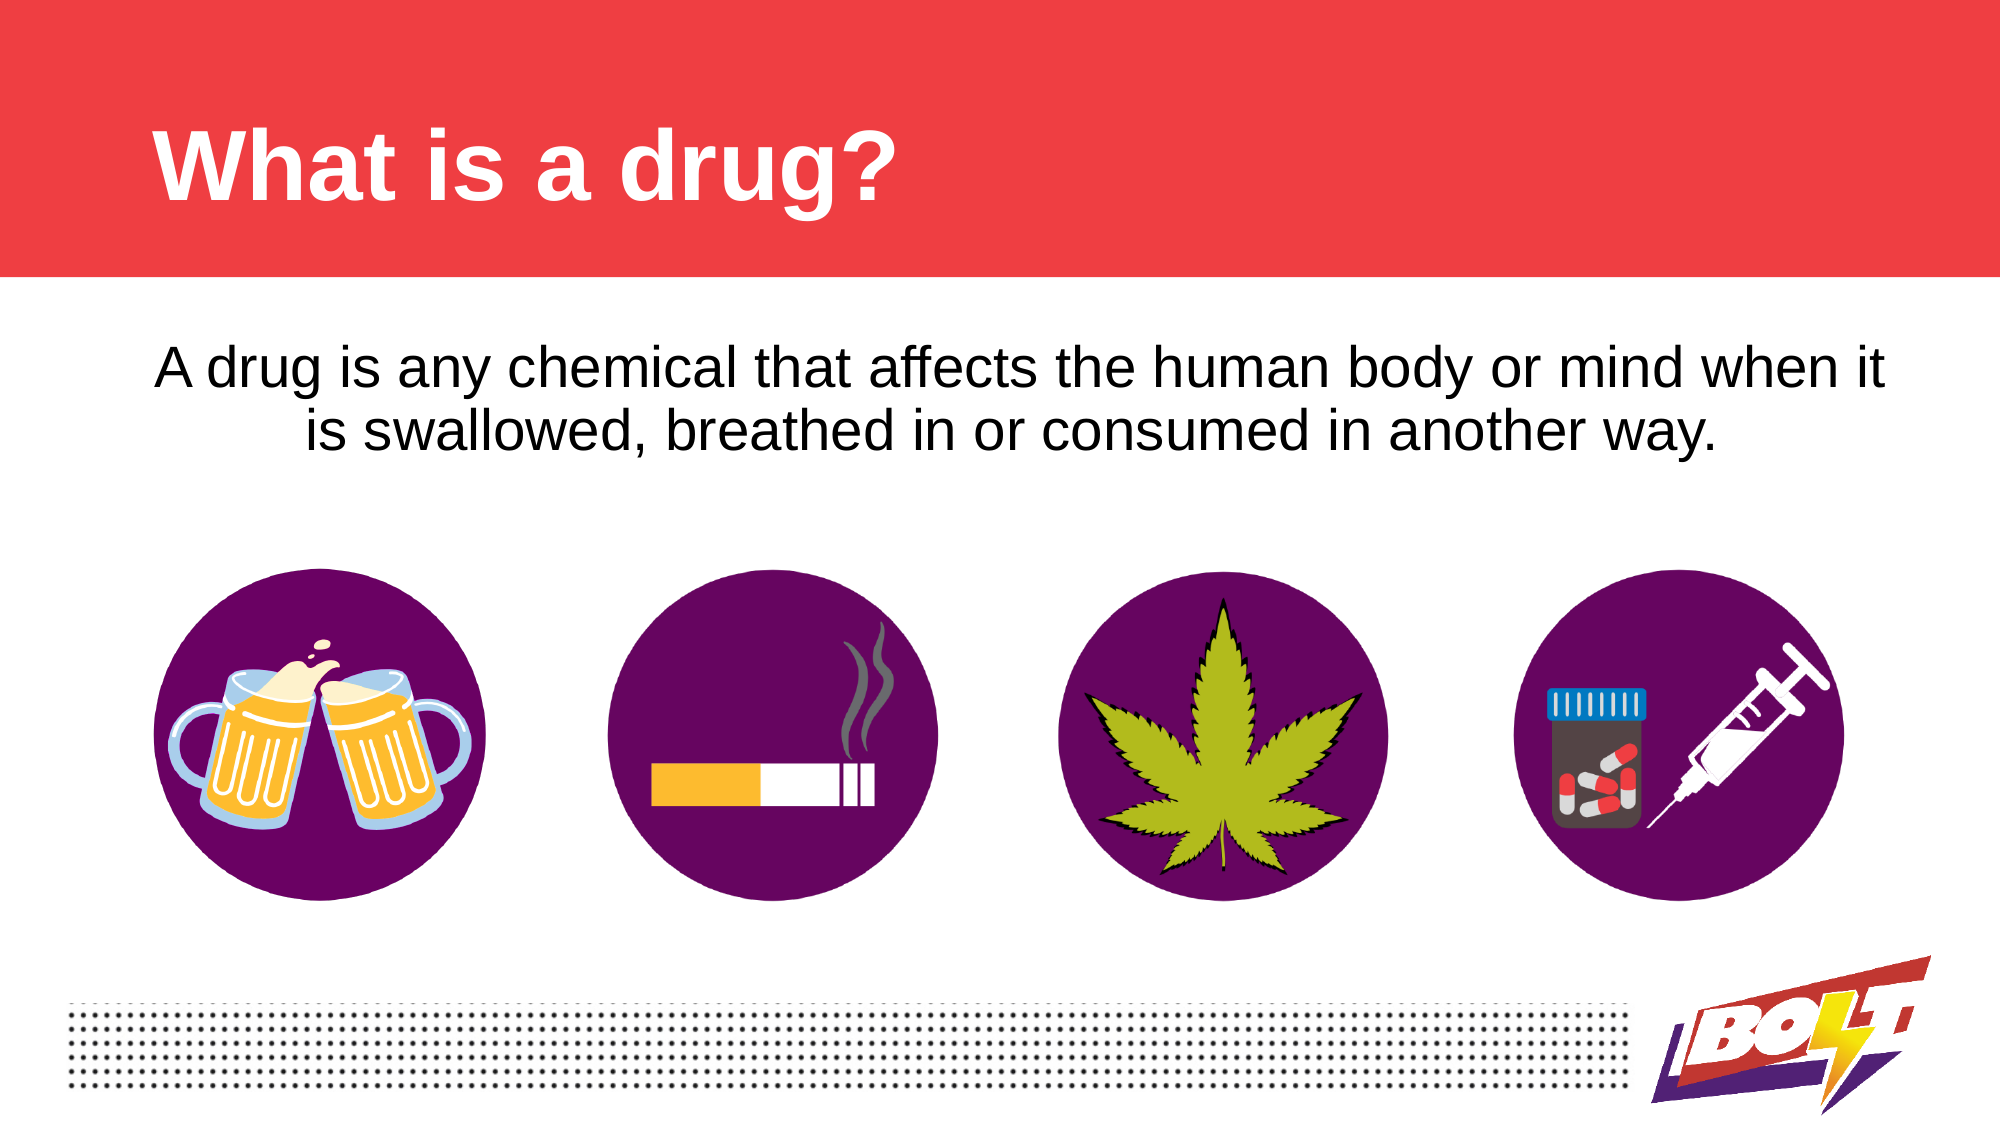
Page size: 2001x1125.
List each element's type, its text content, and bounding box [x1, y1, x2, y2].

picture [1054, 566, 1394, 906]
picture [149, 564, 489, 905]
picture [1504, 566, 1851, 906]
picture [599, 566, 944, 906]
title What is a drug? [137, 59, 1863, 278]
list A drug is any chemical that affects the human body or mind when it is swallowed, breathed in or consumed in another way. [137, 299, 1905, 500]
picture [66, 955, 1931, 1116]
